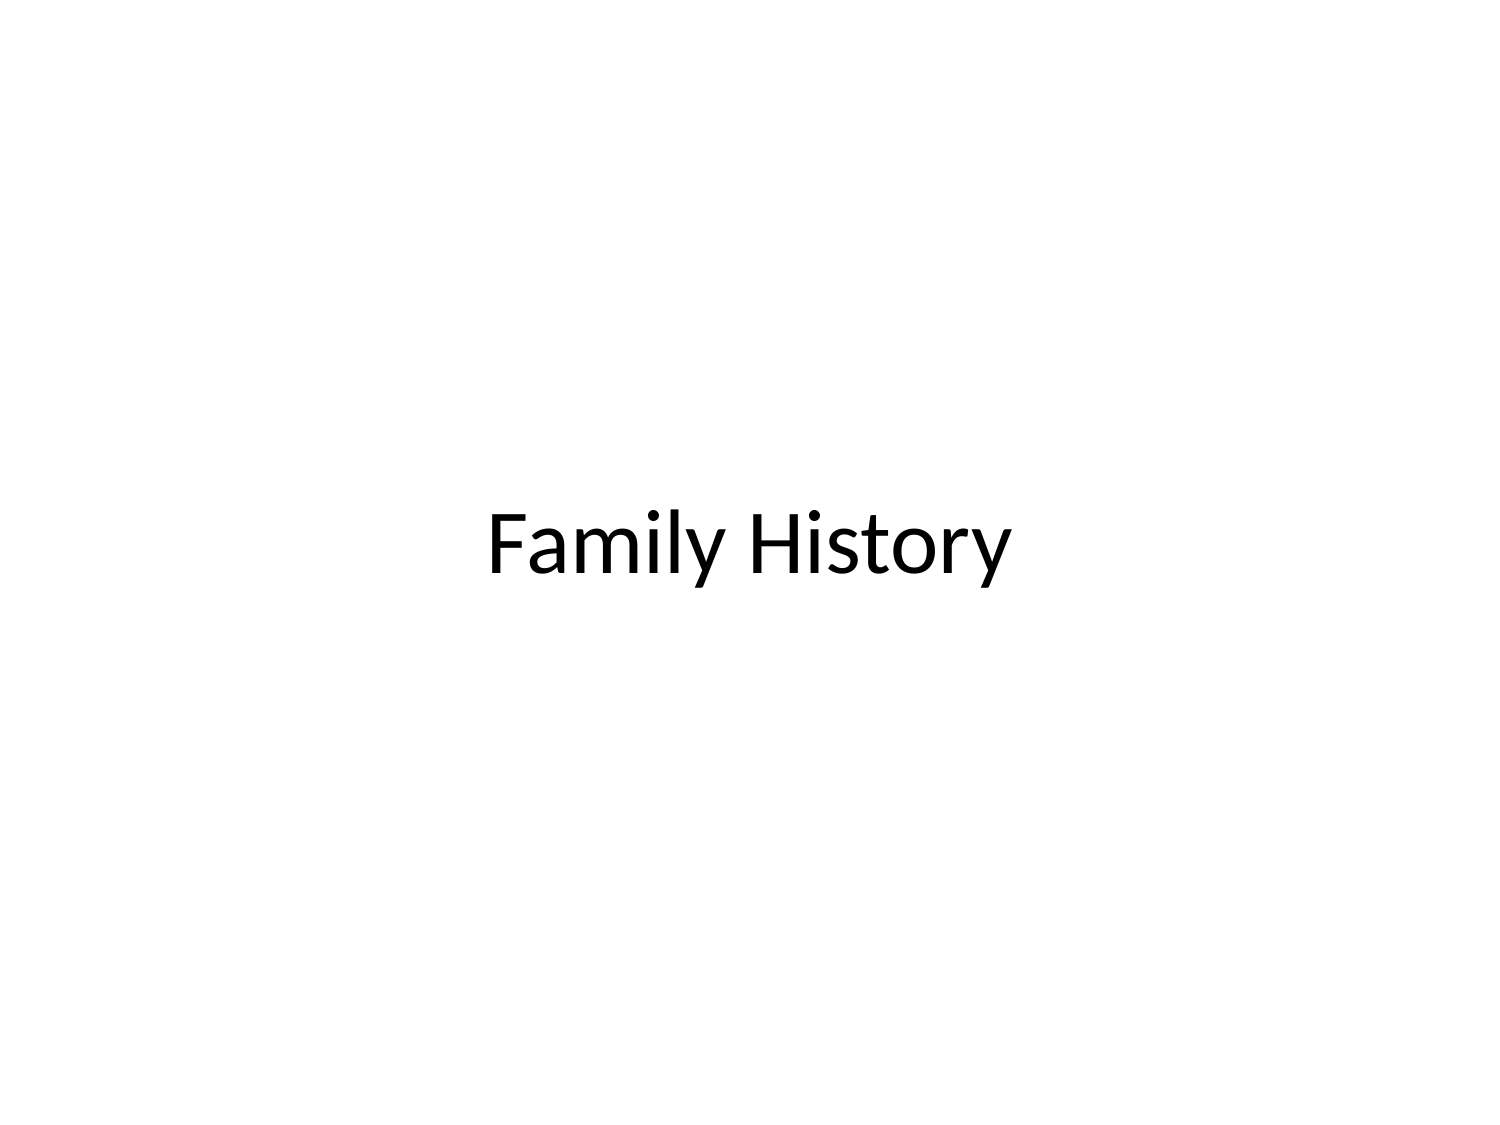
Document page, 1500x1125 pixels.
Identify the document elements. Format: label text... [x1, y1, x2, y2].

title Family History [112, 349, 1388, 725]
